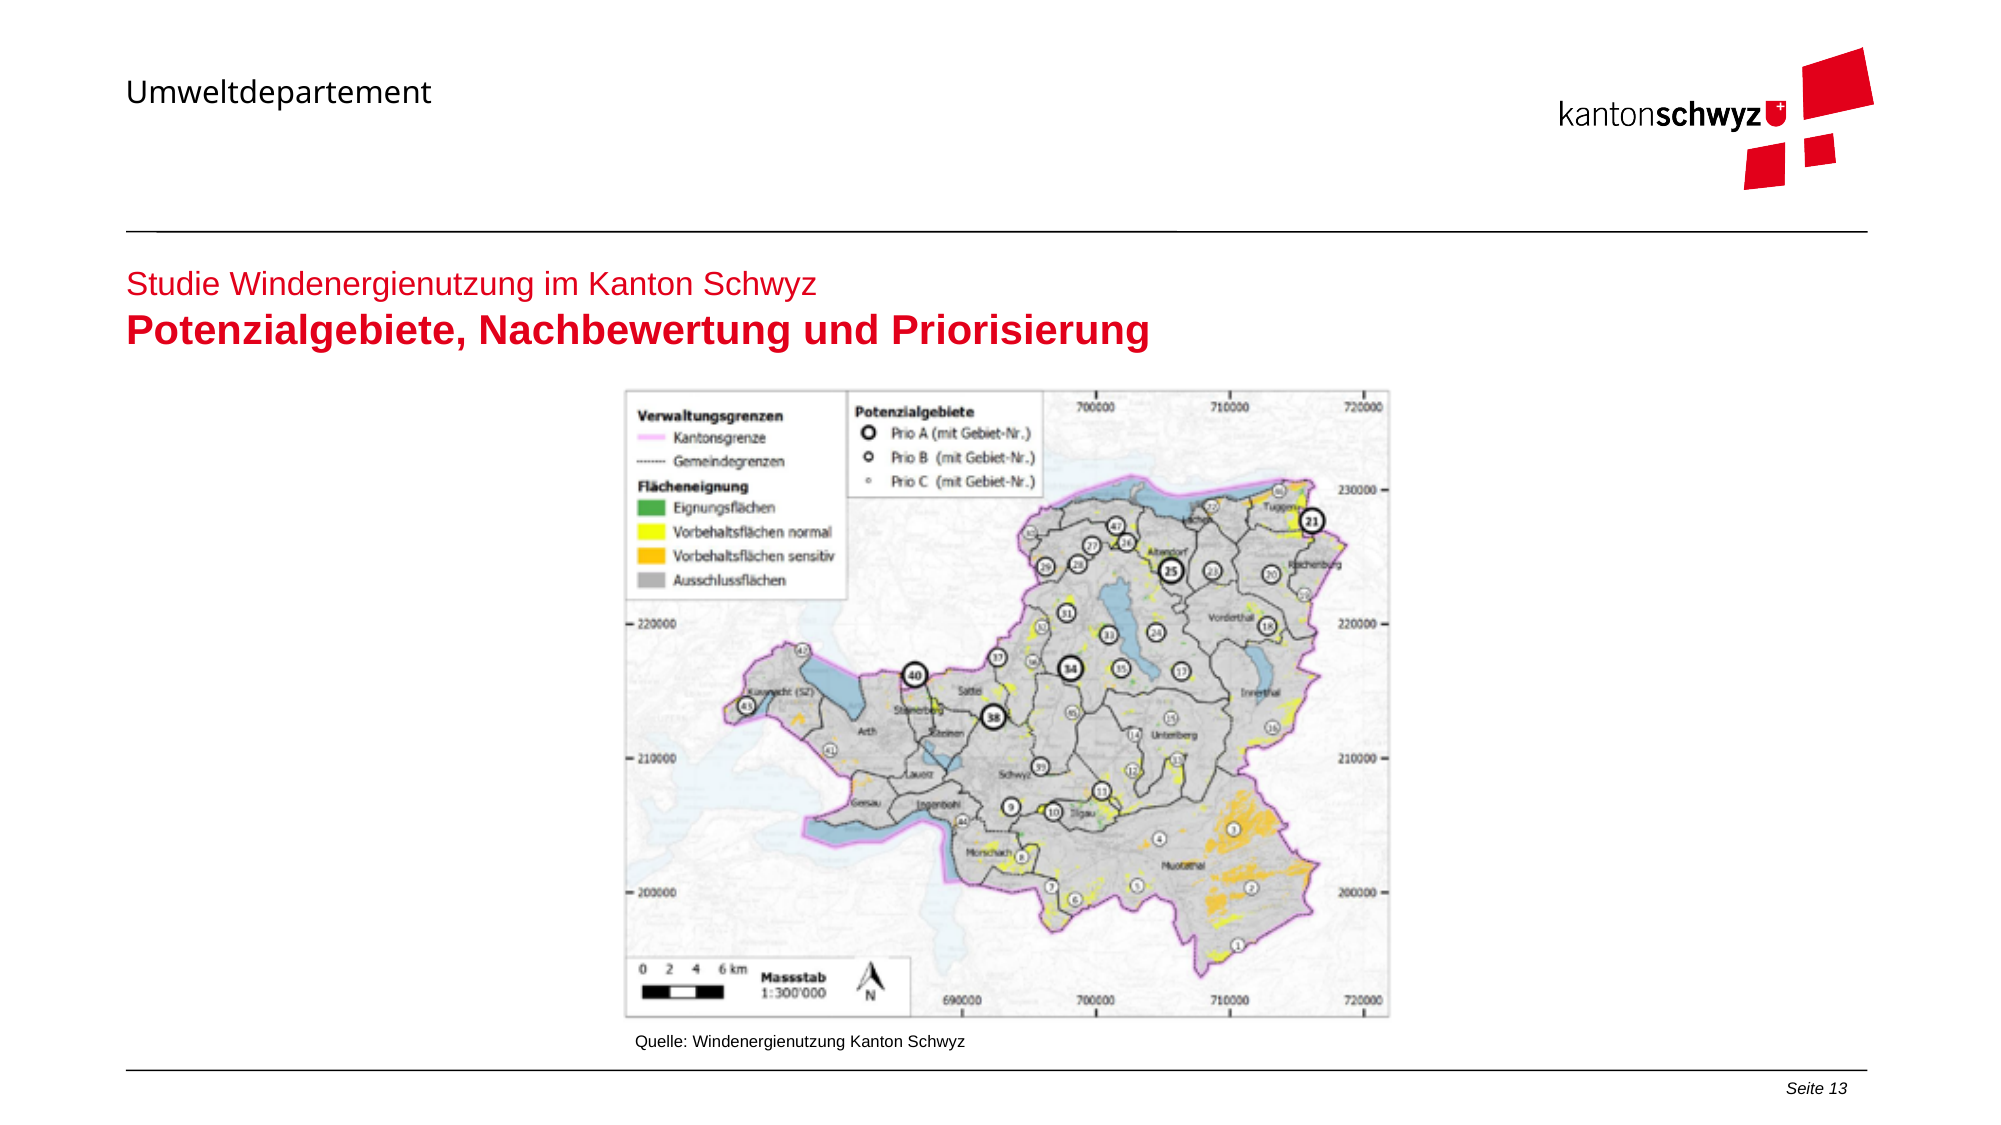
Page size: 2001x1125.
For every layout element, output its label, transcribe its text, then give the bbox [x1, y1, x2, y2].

text_box Studie Windenergienutzung im Kanton Schwyz Potenzialgebiete, Nachbewertung und Priorisierung [111, 255, 1863, 360]
picture [1560, 47, 1874, 190]
picture [621, 385, 1397, 1024]
text_box Seite 13 [1508, 1070, 1863, 1113]
text_box Quelle: Windenergienutzung Kanton Schwyz [620, 1030, 982, 1058]
